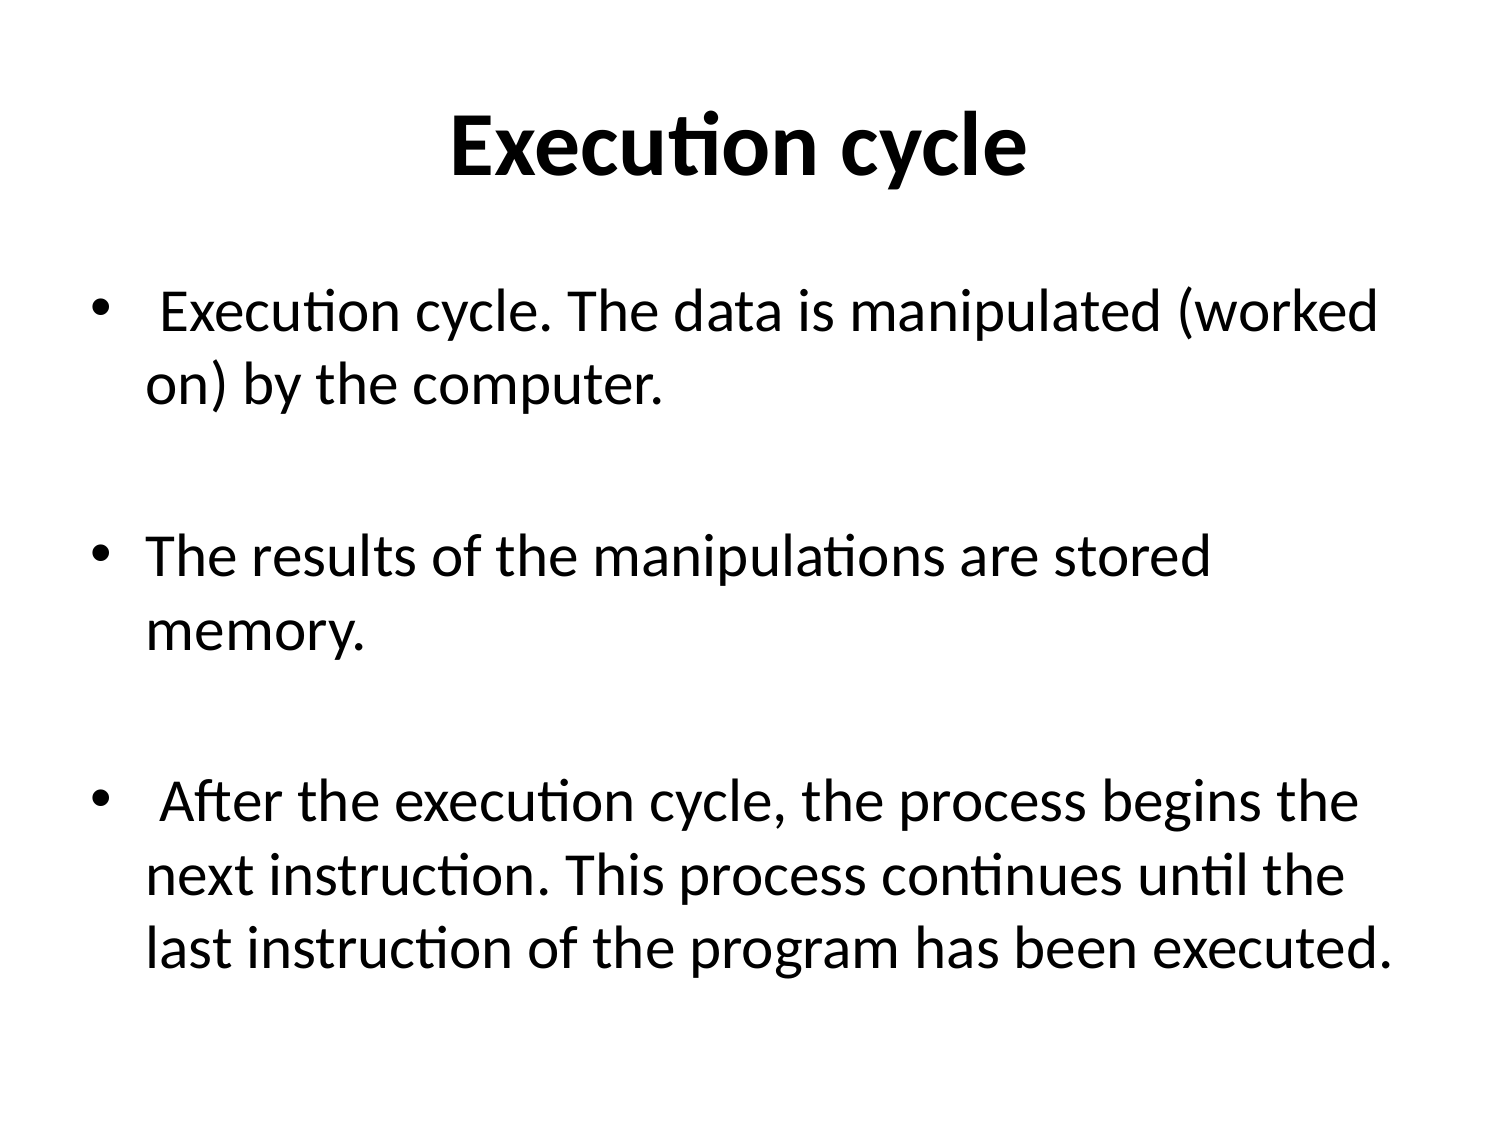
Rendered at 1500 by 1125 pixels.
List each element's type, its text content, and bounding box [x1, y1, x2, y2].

list Execution cycle. The data is manipulated (worked on) by the computer. The results of the manipulations are stored memory. After the execution cycle, the process begins the next instruction. This process continues until the last instruction of the program has been executed. [75, 262, 1425, 1005]
title Execution cycle [75, 45, 1425, 233]
